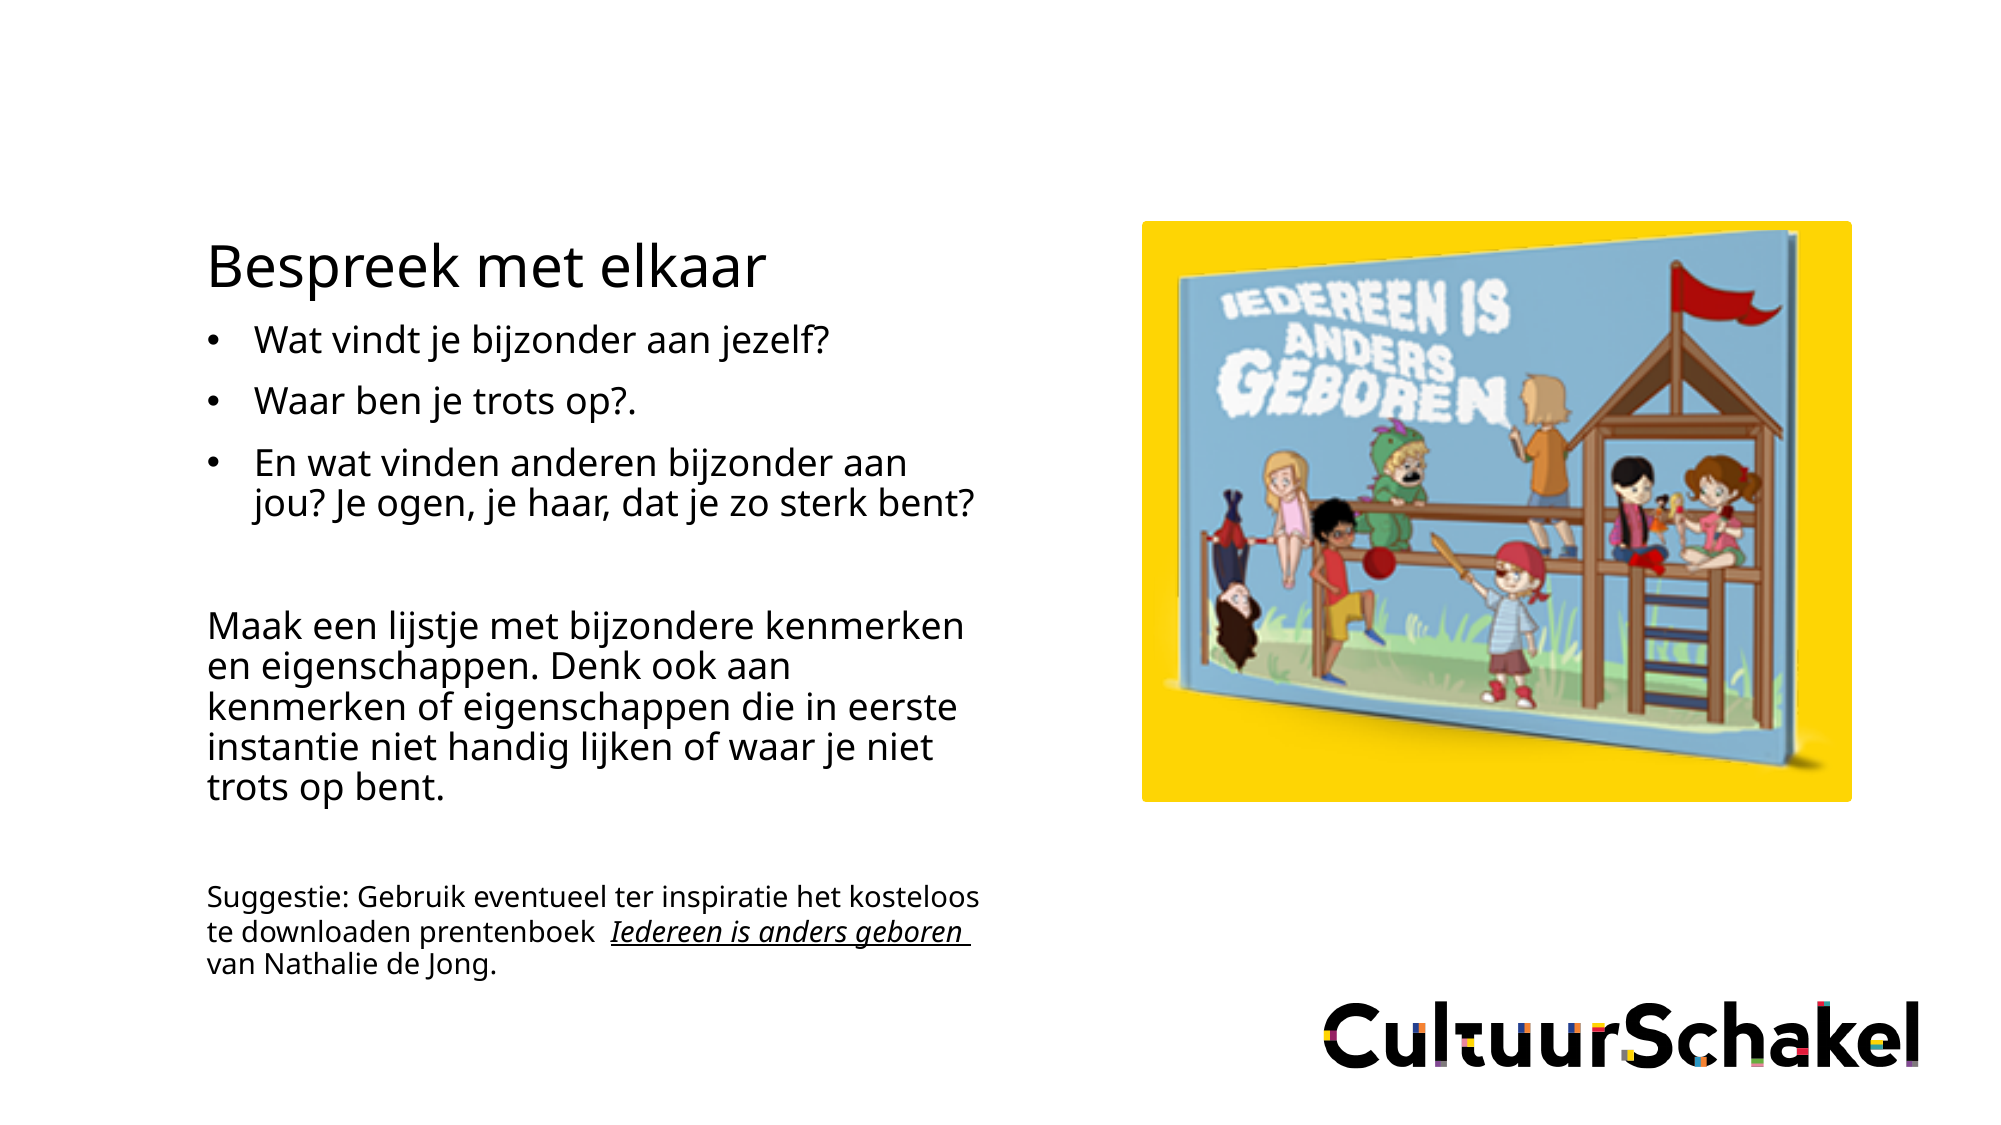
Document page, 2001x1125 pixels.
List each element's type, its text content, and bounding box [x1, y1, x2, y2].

picture [1306, 983, 1937, 1085]
subtitle Bespreek met elkaar Wat vindt je bijzonder aan jezelf? Waar ben je trots op?. En wat vinden anderen bijzonder aan jou? Je ogen, je haar, dat je zo sterk bent? Maak een lijstje met bijzondere kenmerken en eigenschappen. Denk ook aan kenmerken of eigenschappen die in eerste instantie niet handig lijken of waar je niet trots op bent. Suggestie: Gebruik eventueel ter inspiratie het kosteloos te downloaden prentenboek Iedereen is anders geboren van Nathalie de Jong. [191, 229, 1000, 953]
picture [1149, 229, 1844, 795]
